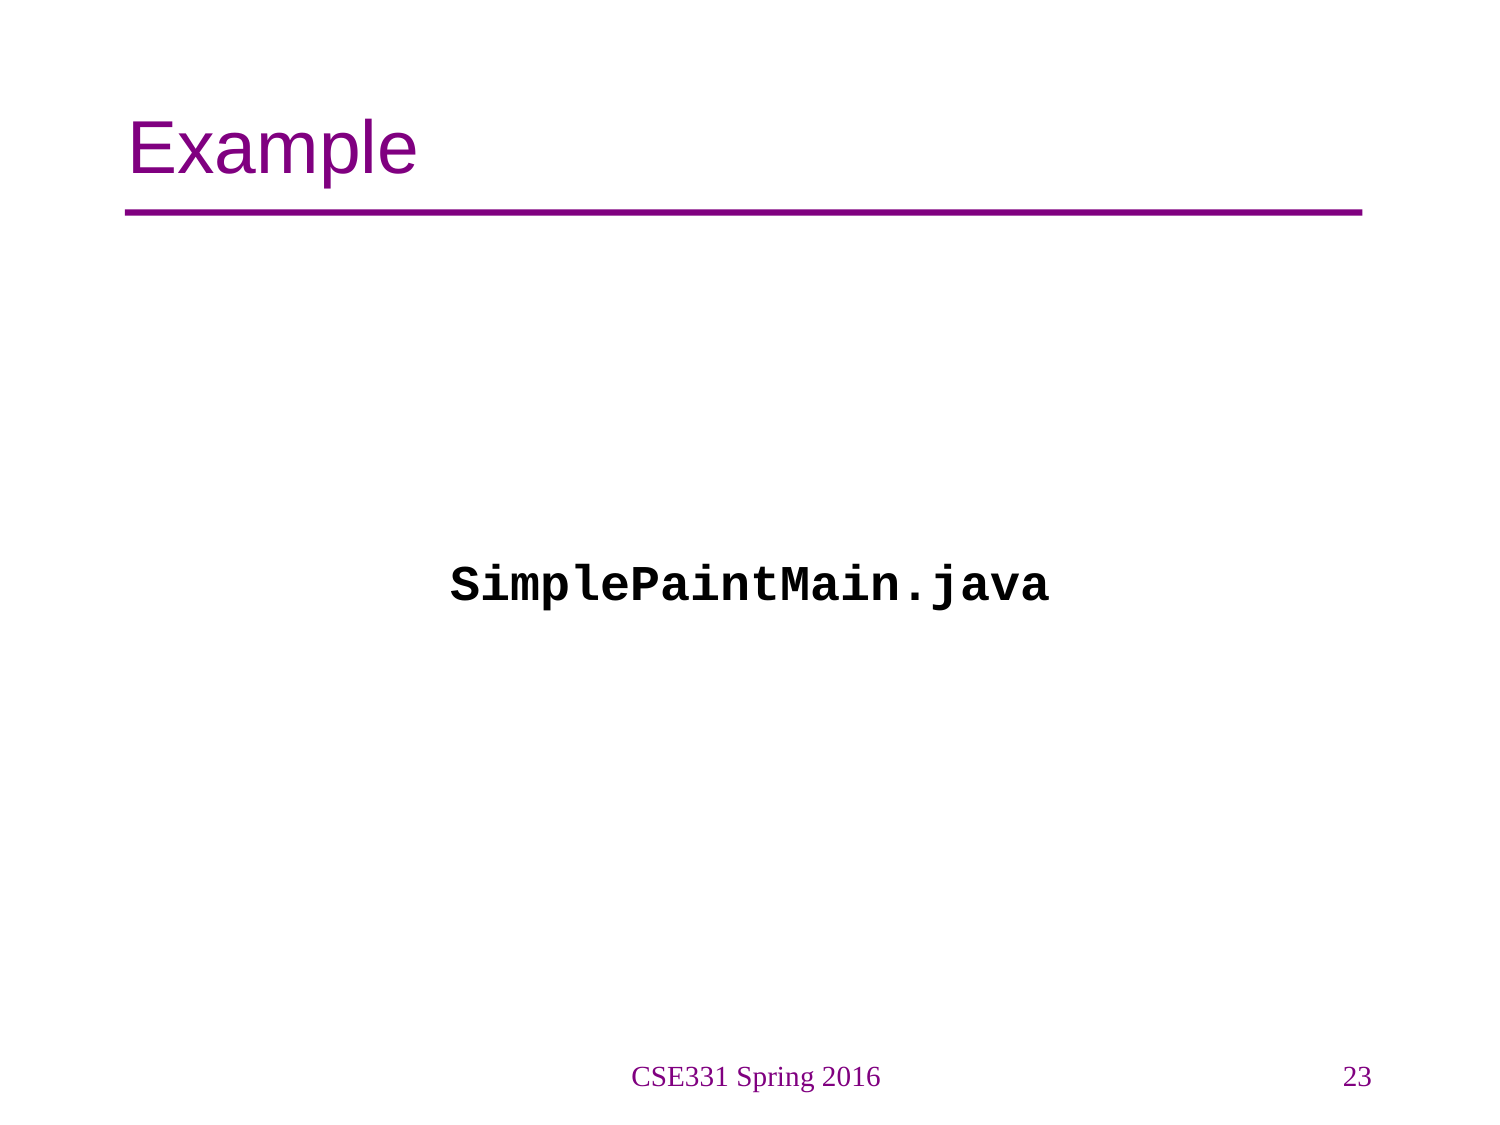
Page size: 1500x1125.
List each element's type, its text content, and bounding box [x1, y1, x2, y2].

list SimplePaintMain.java [112, 262, 1388, 1000]
slide_number 23 [1074, 1049, 1388, 1125]
footer CSE331 Spring 2016 [474, 1049, 1038, 1125]
title Example [112, 50, 1388, 238]
